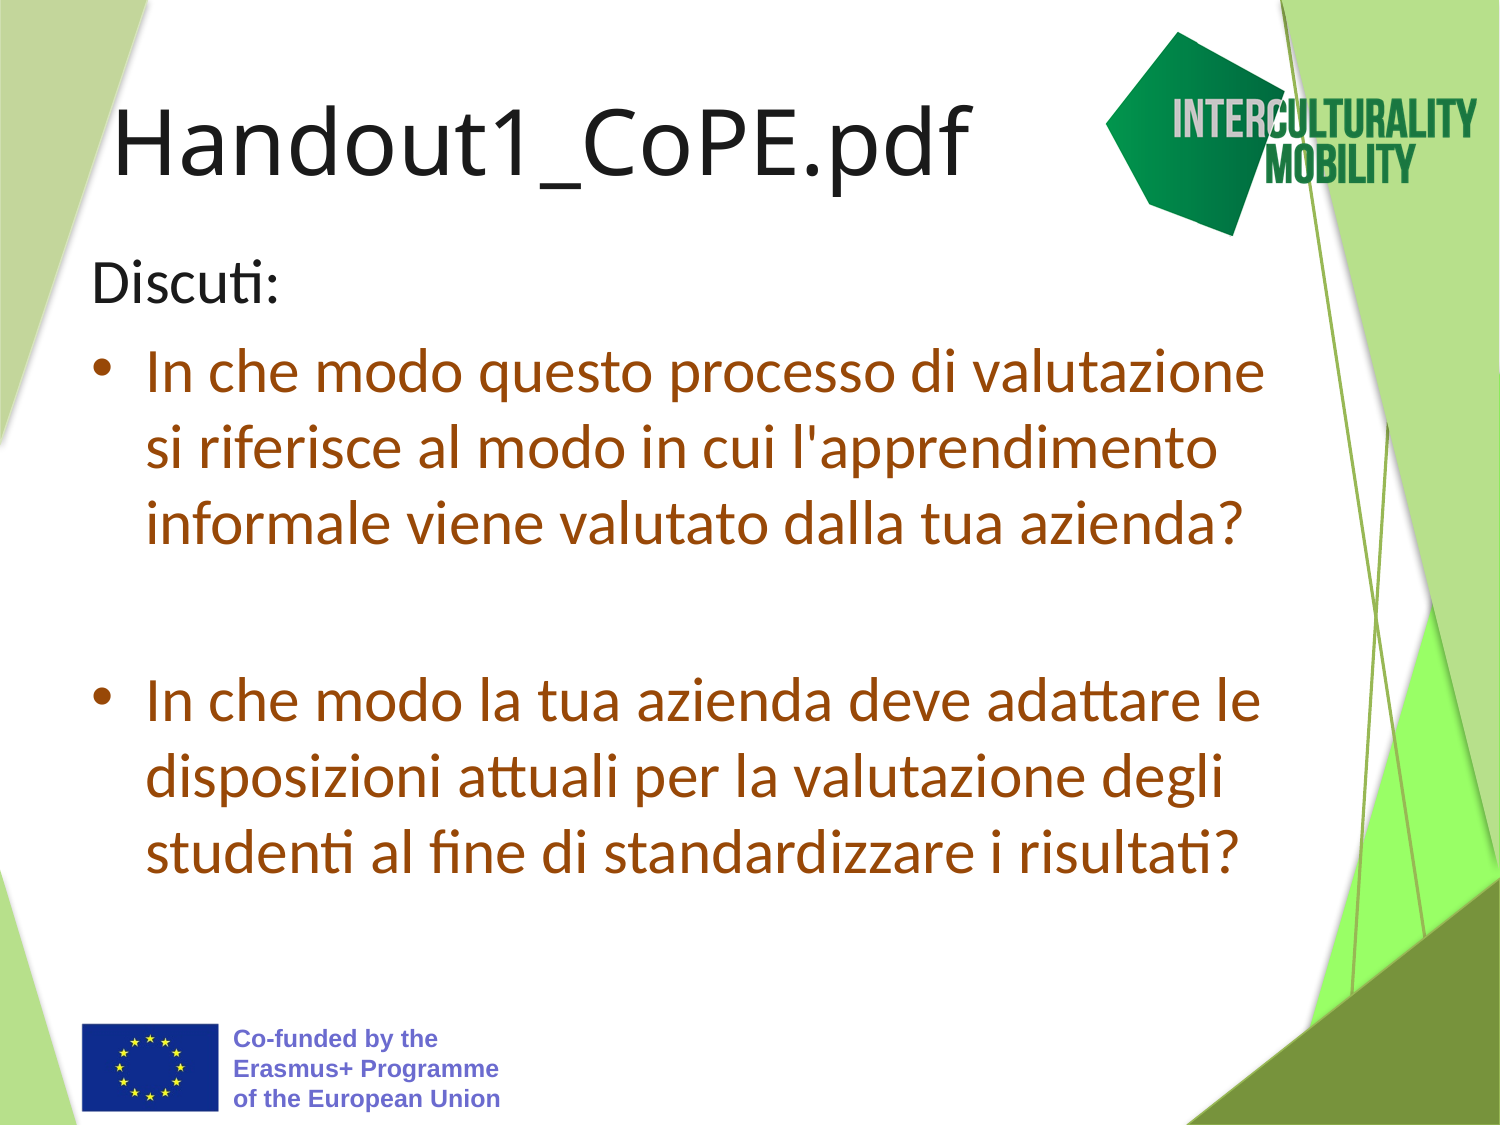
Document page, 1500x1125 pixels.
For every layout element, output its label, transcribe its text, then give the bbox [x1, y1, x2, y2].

picture [238, 1096, 243, 1105]
picture [238, 1032, 243, 1044]
picture [1104, 30, 1477, 237]
picture [53, 999, 243, 1125]
list Discuti: In che modo questo processo di valutazione si riferisce al modo in cui l'apprendimento informale viene valutato dalla tua azienda? In che modo la tua azienda deve adattare le disposizioni attuali per la valutazione degli studenti al fine di standardizzare i risultati? [76, 232, 1331, 1017]
title Handout1_CoPE.pdf [0, 45, 1081, 233]
